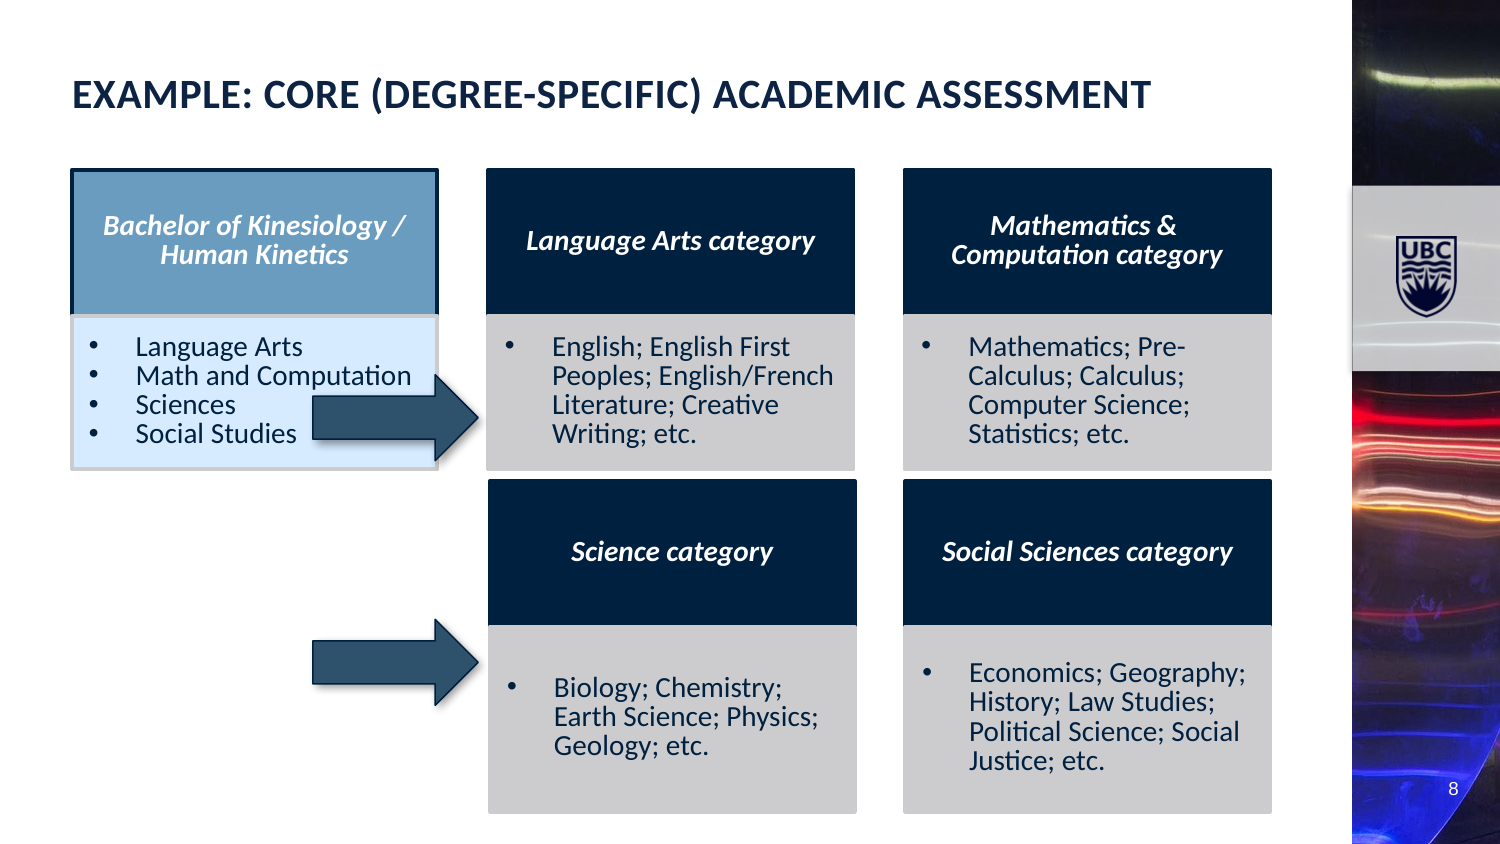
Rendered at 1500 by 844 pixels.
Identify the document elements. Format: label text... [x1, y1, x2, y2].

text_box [71, 169, 1270, 470]
picture [1396, 236, 1457, 318]
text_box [489, 480, 1270, 812]
list Example: Core (degree-Specific) Academic Assessment [71, 43, 1329, 147]
picture [1352, 0, 1500, 185]
picture [1352, 372, 1500, 844]
text_box [312, 618, 479, 707]
